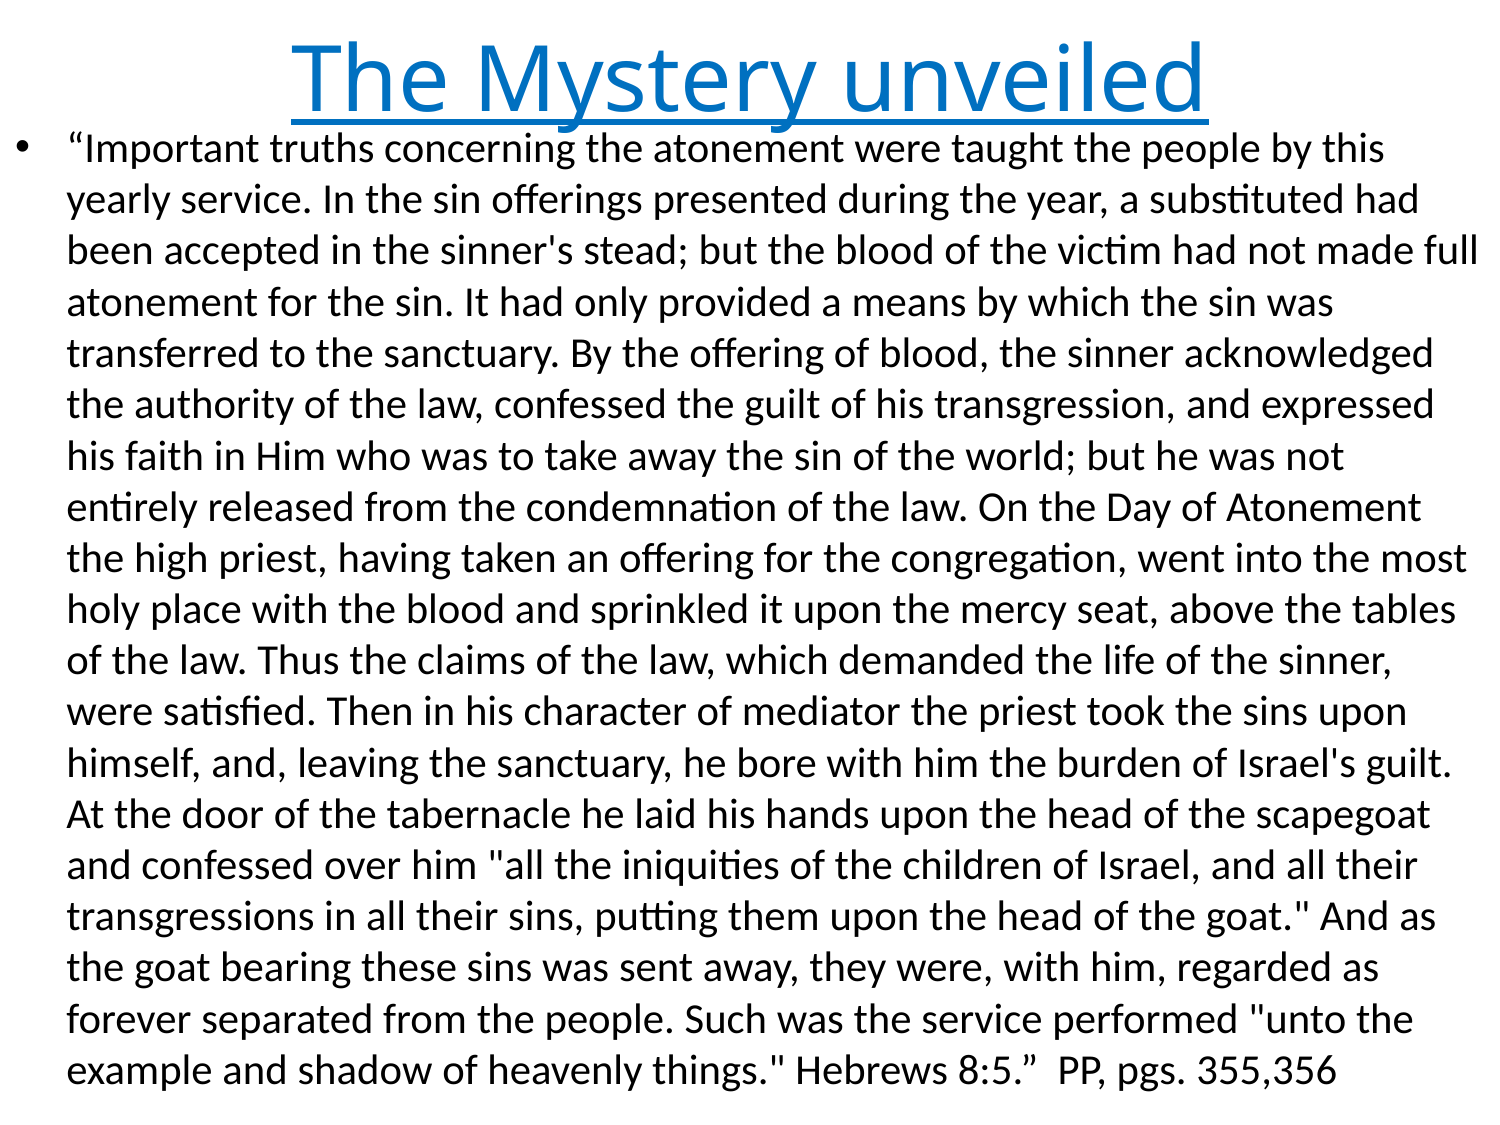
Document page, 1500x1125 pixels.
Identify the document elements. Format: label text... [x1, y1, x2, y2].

list “Important truths concerning the atonement were taught the people by this yearly service. In the sin offerings presented during the year, a substituted had been accepted in the sinner's stead; but the blood of the victim had not made full atonement for the sin. It had only provided a means by which the sin was transferred to the sanctuary. By the offering of blood, the sinner acknowledged the authority of the law, confessed the guilt of his transgression, and expressed his faith in Him who was to take away the sin of the world; but he was not entirely released from the condemnation of the law. On the Day of Atonement the high priest, having taken an offering for the congregation, went into the most holy place with the blood and sprinkled it upon the mercy seat, above the tables of the law. Thus the claims of the law, which demanded the life of the sinner, were satisfied. Then in his character of mediator the priest took the sins upon himself, and, leaving the sanctuary, he bore with him the burden of Israel's guilt. At the door of the tabernacle he laid his hands upon the head of the scapegoat and confessed over him "all the iniquities of the children of Israel, and all their transgressions in all their sins, putting them upon the head of the goat." And as the goat bearing these sins was sent away, they were, with him, regarded as forever separated from the people. Such was the service performed "unto the example and shadow of heavenly things." Hebrews 8:5.” PP, pgs. 355,356 [0, 112, 1500, 1125]
title The Mystery unveiled [75, 0, 1425, 112]
